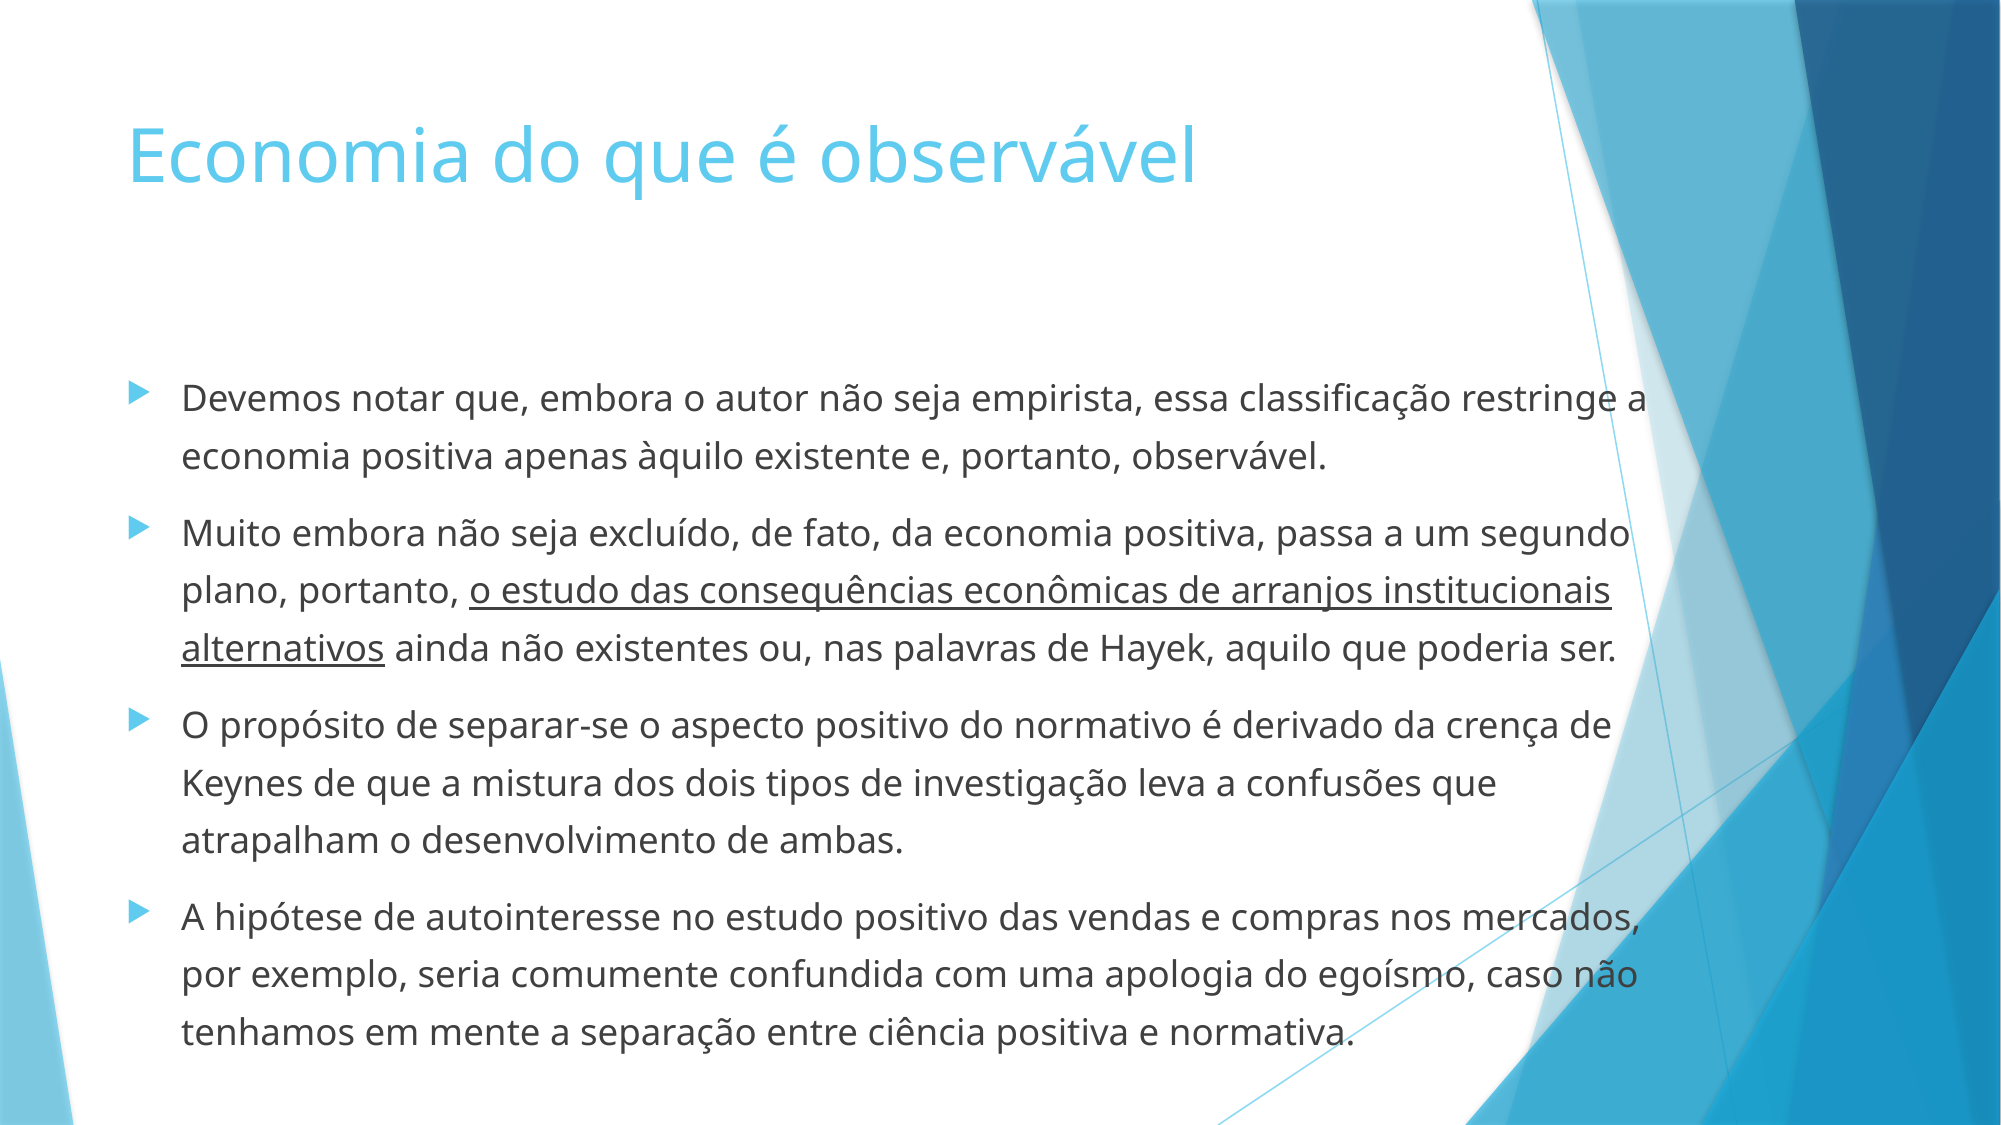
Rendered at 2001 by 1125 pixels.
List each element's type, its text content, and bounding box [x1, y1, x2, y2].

list Devemos notar que, embora o autor não seja empirista, essa classificação restringe a economia positiva apenas àquilo existente e, portanto, observável. Muito embora não seja excluído, de fato, da economia positiva, passa a um segundo plano, portanto, o estudo das consequências econômicas de arranjos institucionais alternativos ainda não existentes ou, nas palavras de Hayek, aquilo que poderia ser. O propósito de separar-se o aspecto positivo do normativo é derivado da crença de Keynes de que a mistura dos dois tipos de investigação leva a confusões que atrapalham o desenvolvimento de ambas. A hipótese de autointeresse no estudo positivo das vendas e compras nos mercados, por exemplo, seria comumente confundida com uma apologia do egoísmo, caso não tenhamos em mente a separação entre ciência positiva e normativa. [111, 354, 1685, 1071]
title Economia do que é observável [111, 99, 1522, 317]
